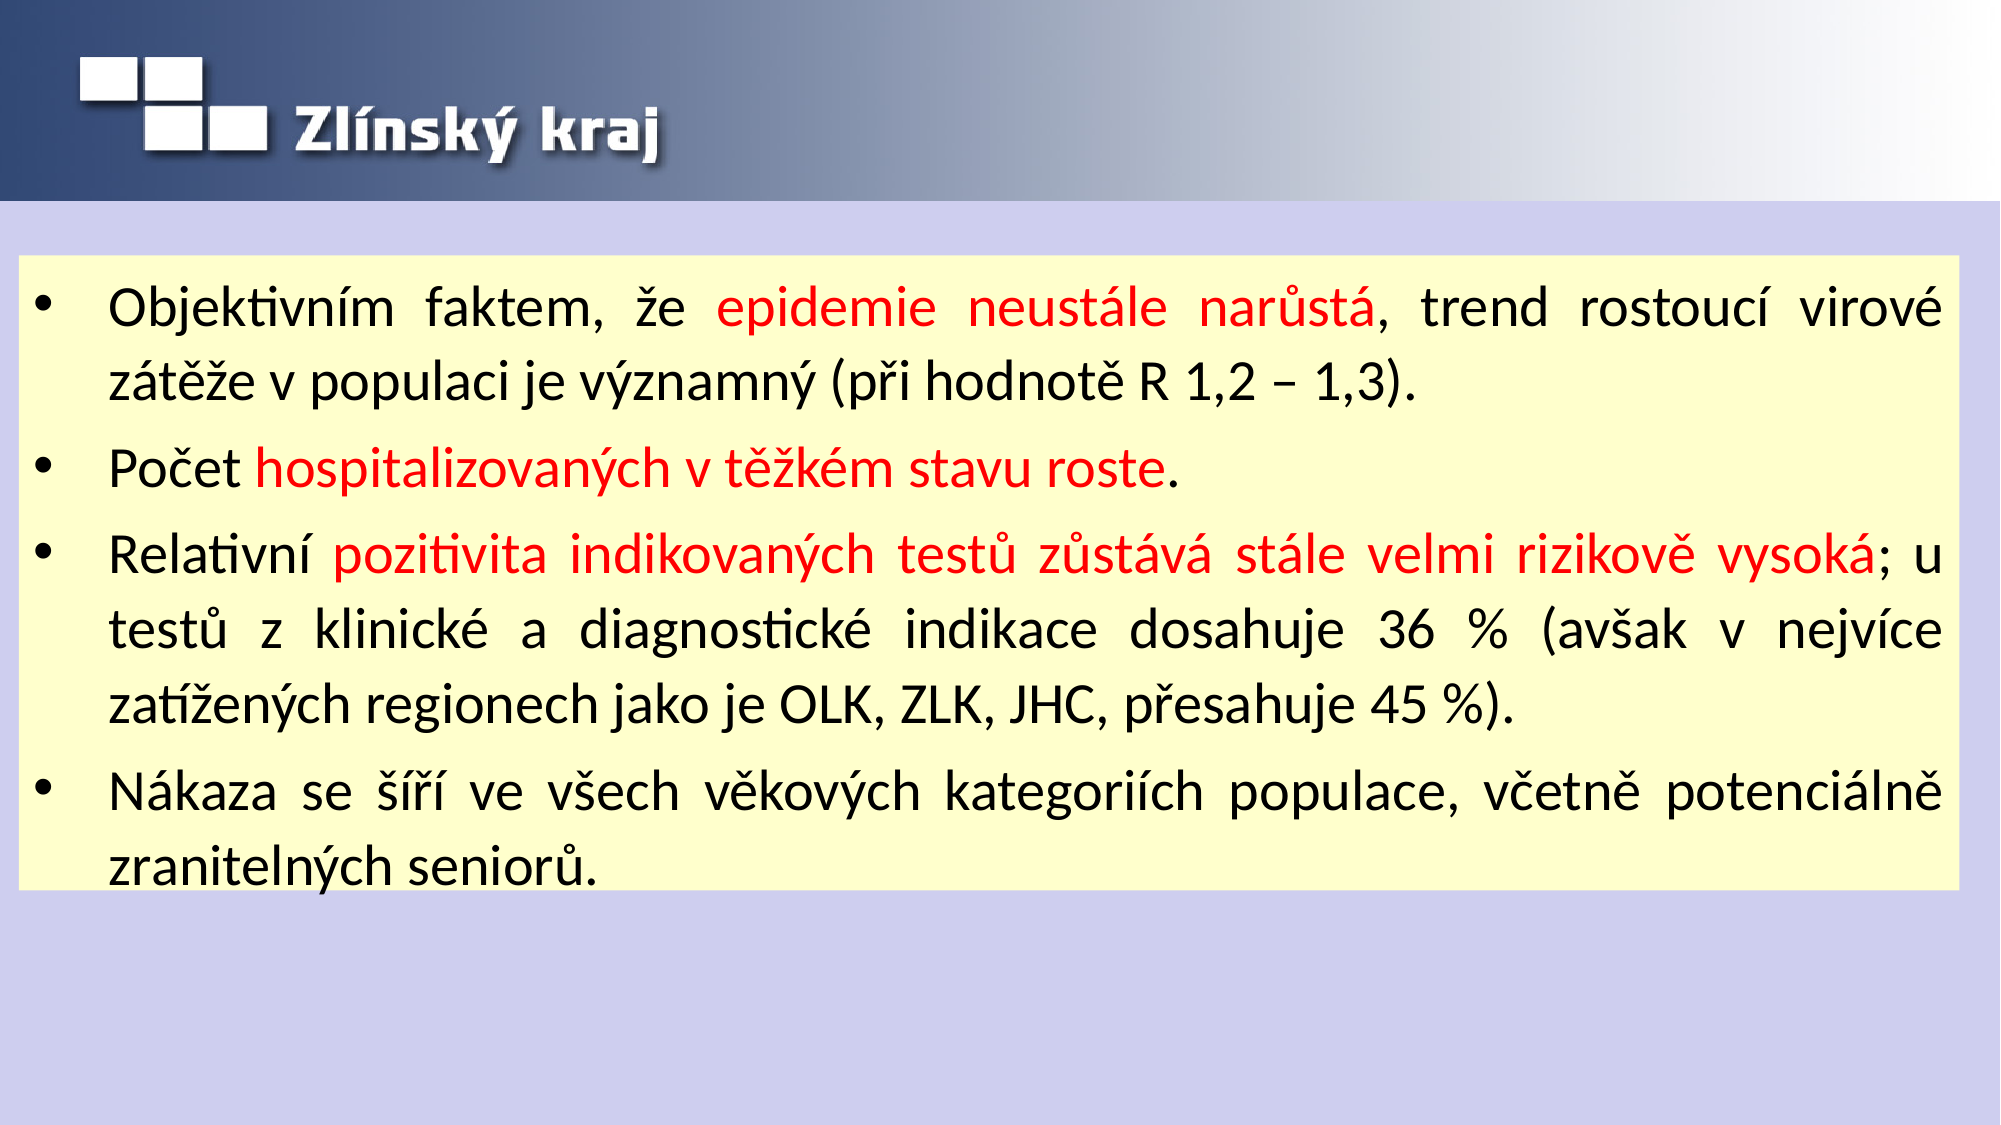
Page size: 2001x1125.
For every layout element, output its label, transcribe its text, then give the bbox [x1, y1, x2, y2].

list Objektivním faktem, že epidemie neustále narůstá, trend rostoucí virové zátěže v populaci je významný (při hodnotě R 1,2 – 1,3). Počet hospitalizovaných v těžkém stavu roste. Relativní pozitivita indikovaných testů zůstává stále velmi rizikově vysoká; u testů z klinické a diagnostické indikace dosahuje 36 % (avšak v nejvíce zatížených regionech jako je OLK, ZLK, JHC, přesahuje 45 %). Nákaza se šíří ve všech věkových kategoriích populace, včetně potenciálně zranitelných seniorů. [18, 255, 1960, 891]
picture [0, 0, 2000, 201]
